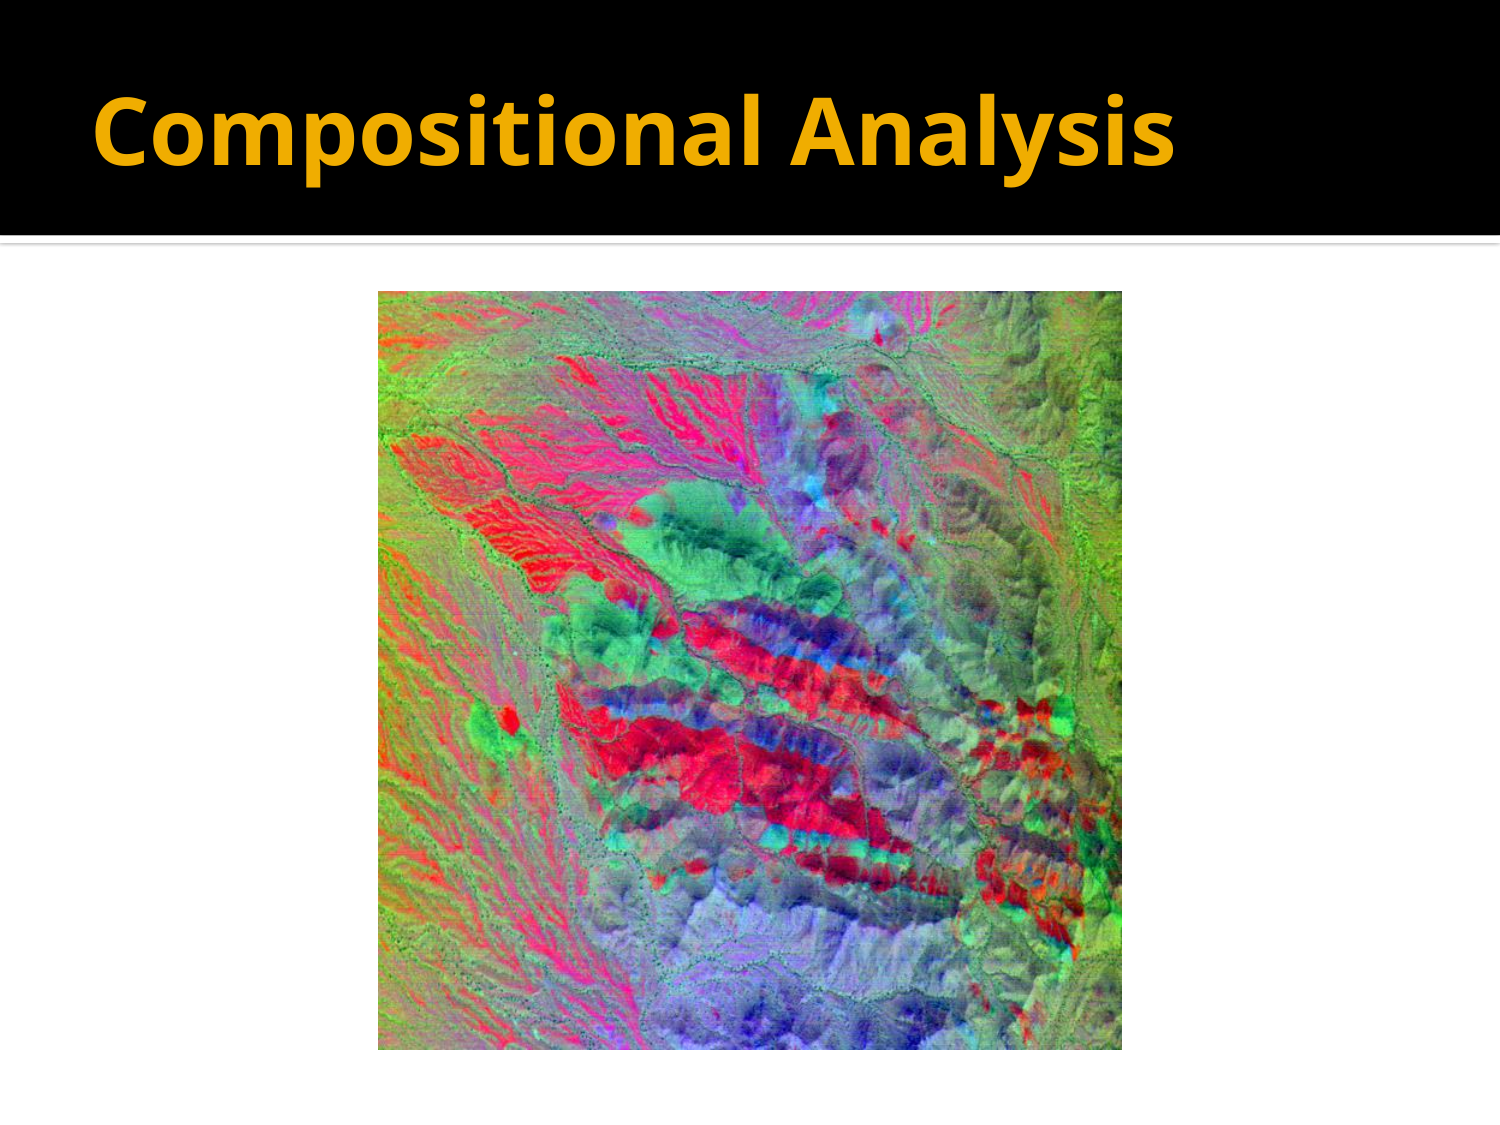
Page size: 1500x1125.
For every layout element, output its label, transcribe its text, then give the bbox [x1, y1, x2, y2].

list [378, 291, 1122, 1050]
title Compositional Analysis [75, 25, 1425, 231]
